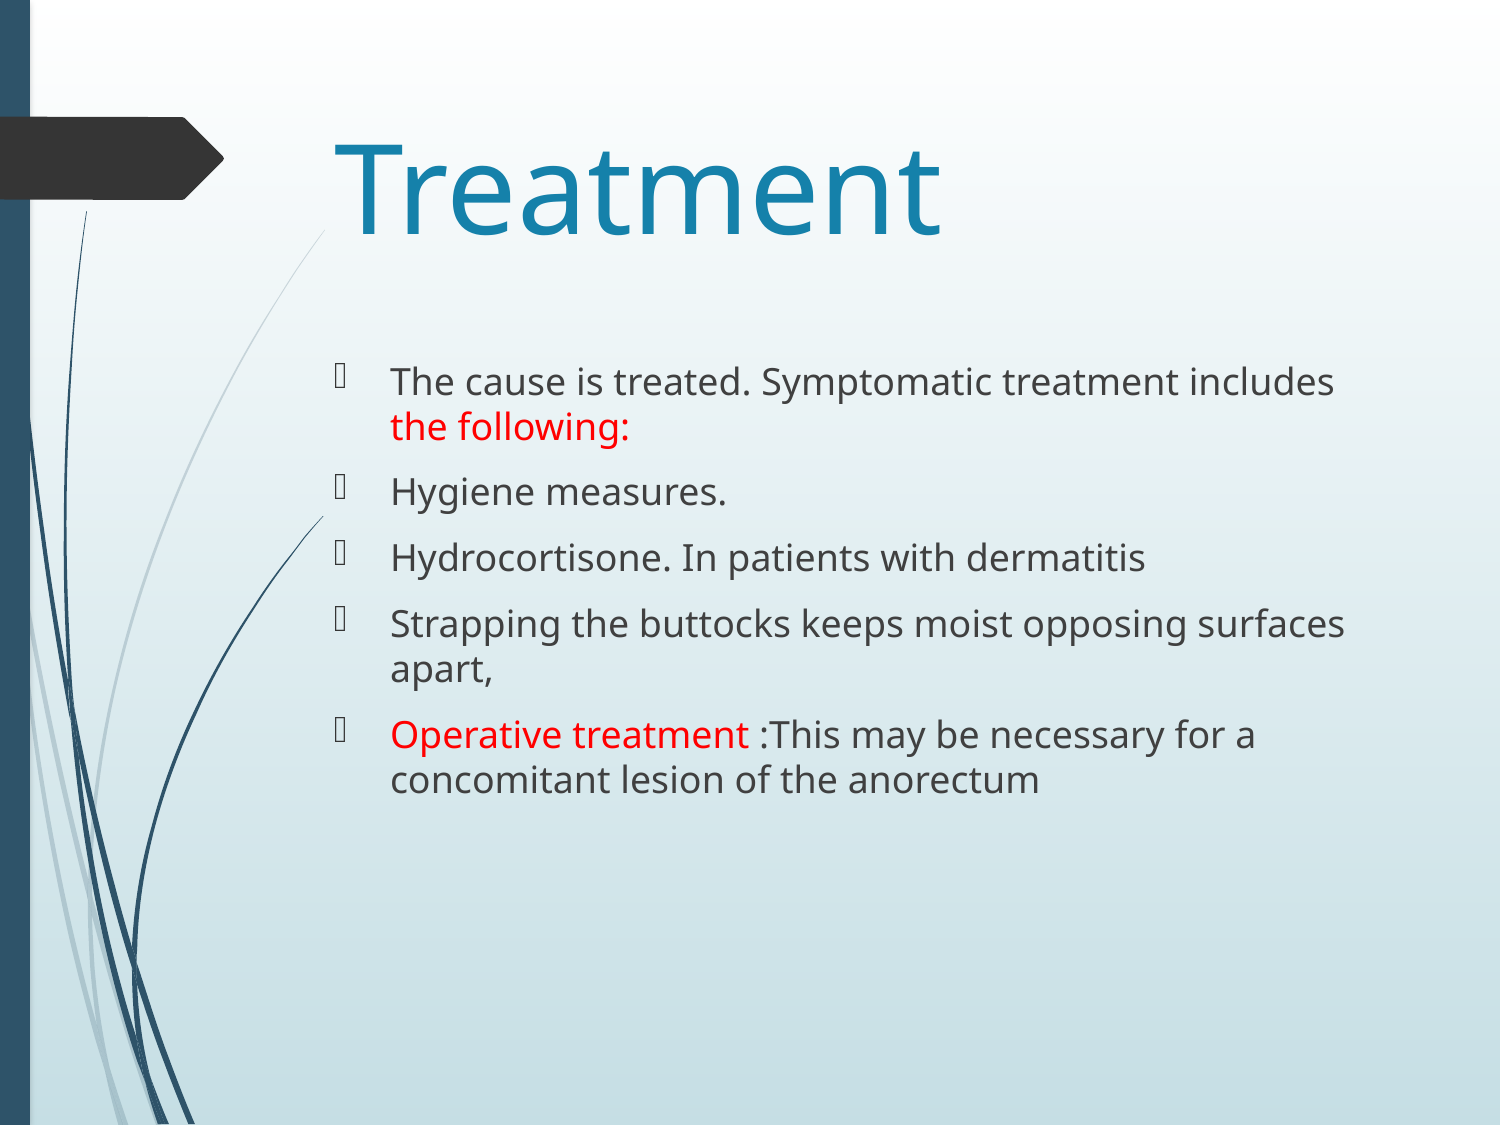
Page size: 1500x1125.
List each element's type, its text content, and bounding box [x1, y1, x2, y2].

list The cause is treated. Symptomatic treatment includes the following: Hygiene measures. Hydrocortisone. In patients with dermatitis Strapping the buttocks keeps moist opposing surfaces apart, Operative treatment :This may be necessary for a concomitant lesion of the anorectum [318, 350, 1400, 970]
title Treatment [319, 102, 1400, 313]
